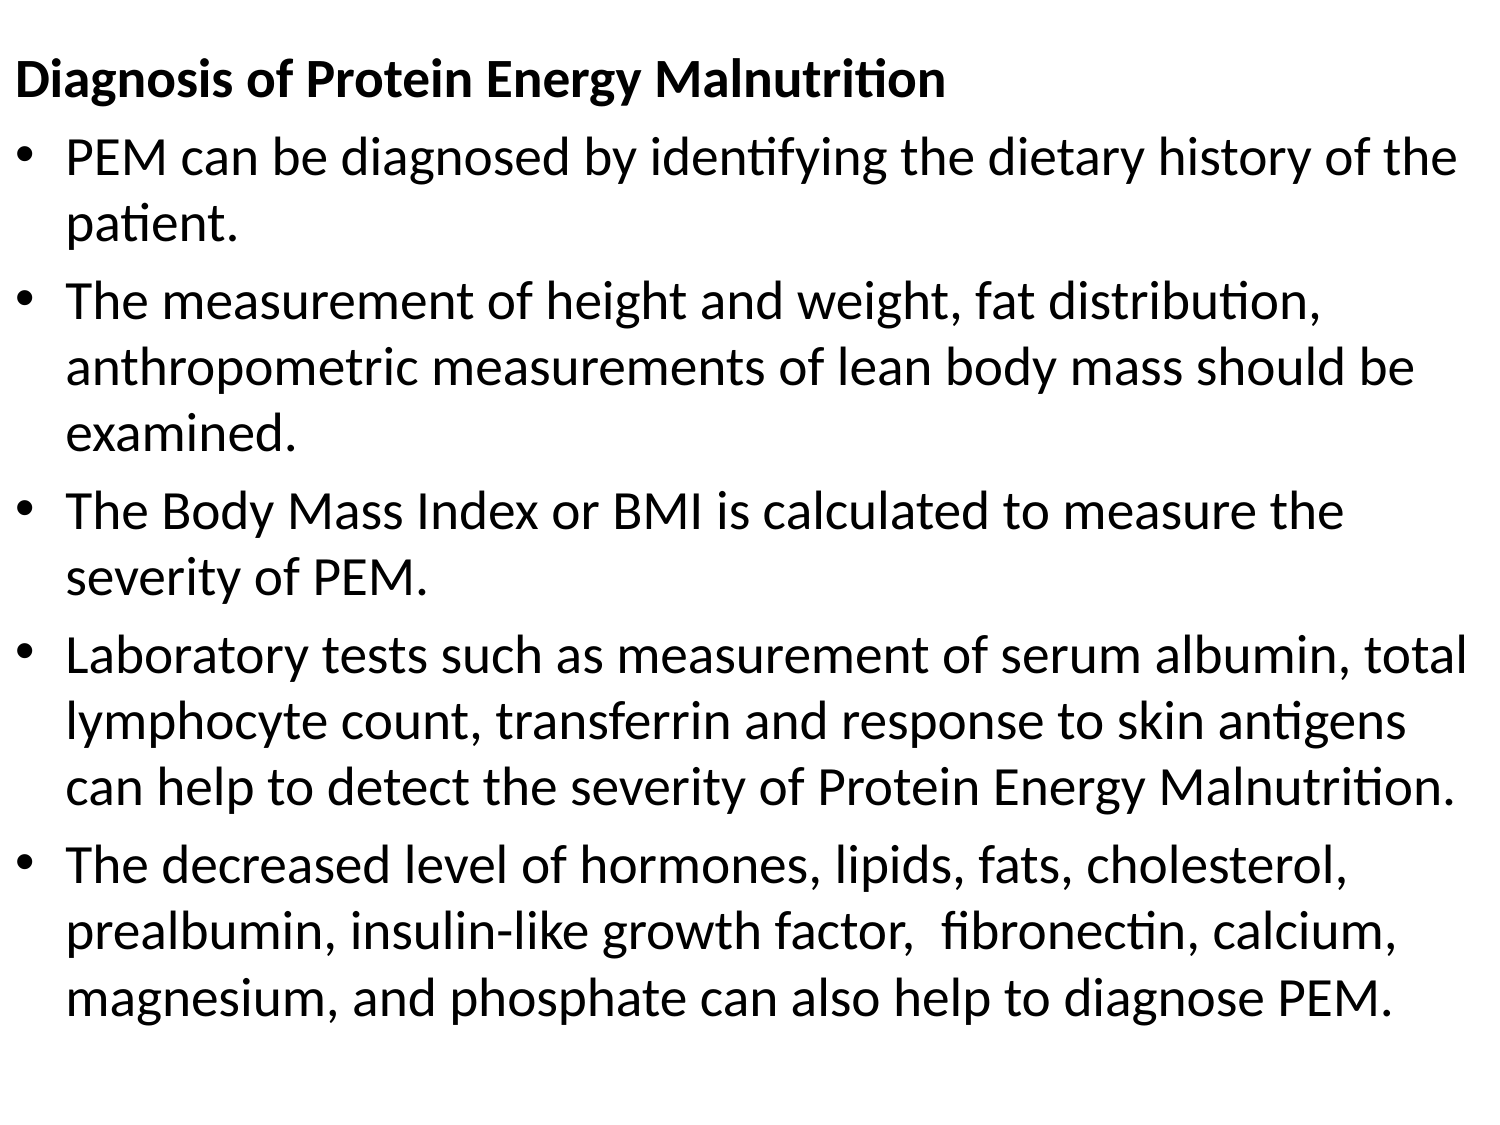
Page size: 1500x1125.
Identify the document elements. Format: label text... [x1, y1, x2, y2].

list Diagnosis of Protein Energy Malnutrition PEM can be diagnosed by identifying the dietary history of the patient. The measurement of height and weight, fat distribution, anthropometric measurements of lean body mass should be examined. The Body Mass Index or BMI is calculated to measure the severity of PEM. Laboratory tests such as measurement of serum albumin, total lymphocyte count, transferrin and response to skin antigens can help to detect the severity of Protein Energy Malnutrition. The decreased level of hormones, lipids, fats, cholesterol, prealbumin, insulin-like growth factor, fibronectin, calcium, magnesium, and phosphate can also help to diagnose PEM. [0, 35, 1500, 1102]
